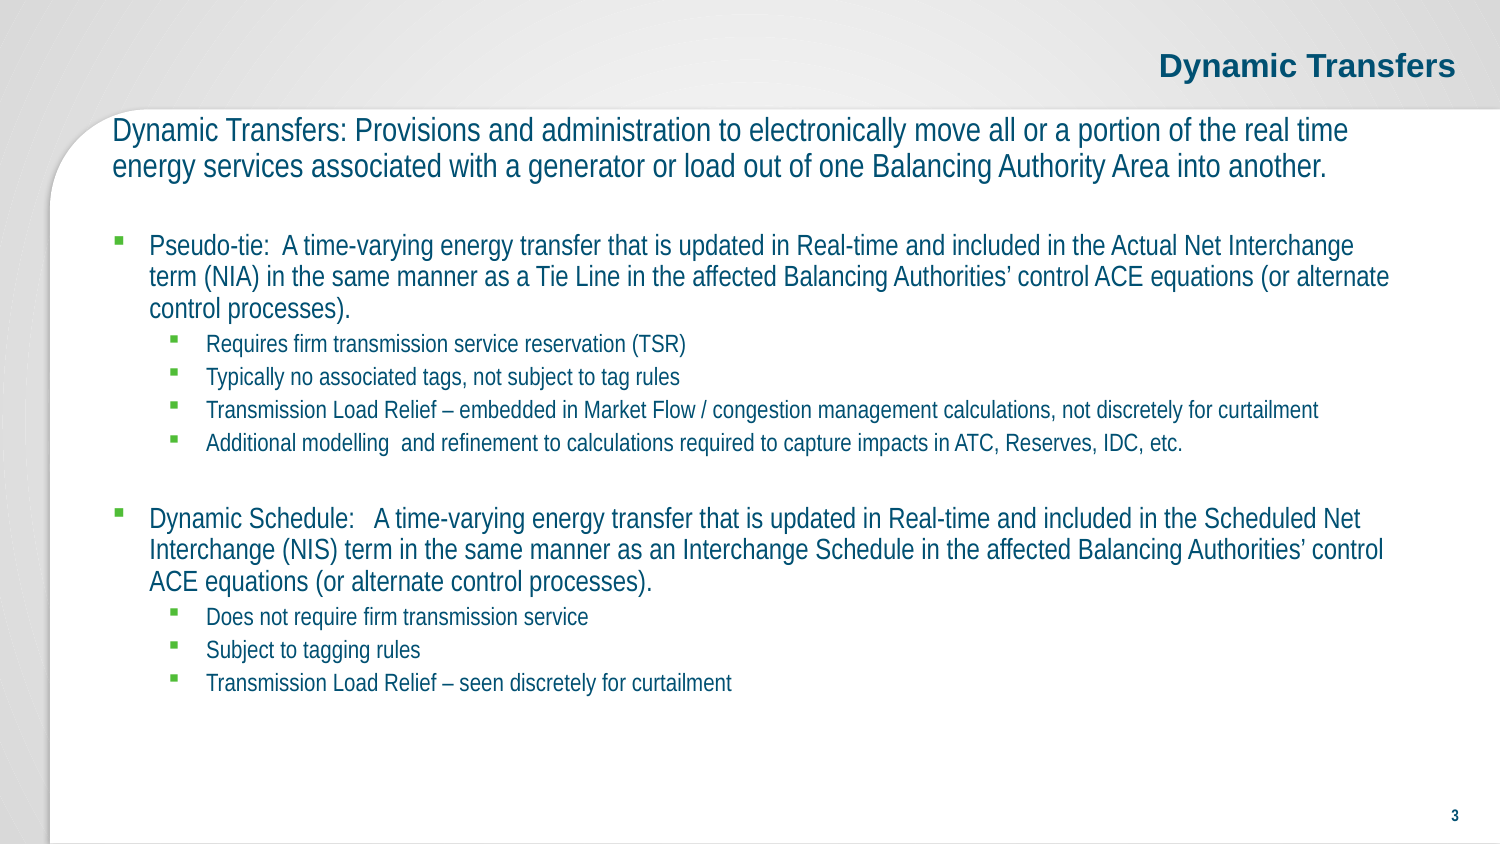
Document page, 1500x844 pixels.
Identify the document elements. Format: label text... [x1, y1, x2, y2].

list Dynamic Transfers: Provisions and administration to electronically move all or a portion of the real time energy services associated with a generator or load out of one Balancing Authority Area into another. Pseudo-tie: A time-varying energy transfer that is updated in Real-time and included in the Actual Net Interchange term (NIA) in the same manner as a Tie Line in the affected Balancing Authorities’ control ACE equations (or alternate control processes). Requires firm transmission service reservation (TSR) Typically no associated tags, not subject to tag rules Transmission Load Relief – embedded in Market Flow / congestion management calculations, not discretely for curtailment Additional modelling and refinement to calculations required to capture impacts in ATC, Reserves, IDC, etc. Dynamic Schedule: A time-varying energy transfer that is updated in Real-time and included in the Scheduled Net Interchange (NIS) term in the same manner as an Interchange Schedule in the affected Balancing Authorities’ control ACE equations (or alternate control processes). Does not require firm transmission service Subject to tagging rules Transmission Load Relief – seen discretely for curtailment [96, 104, 1426, 208]
slide_number 3 [1123, 796, 1475, 844]
title Dynamic Transfers [66, 27, 1472, 106]
